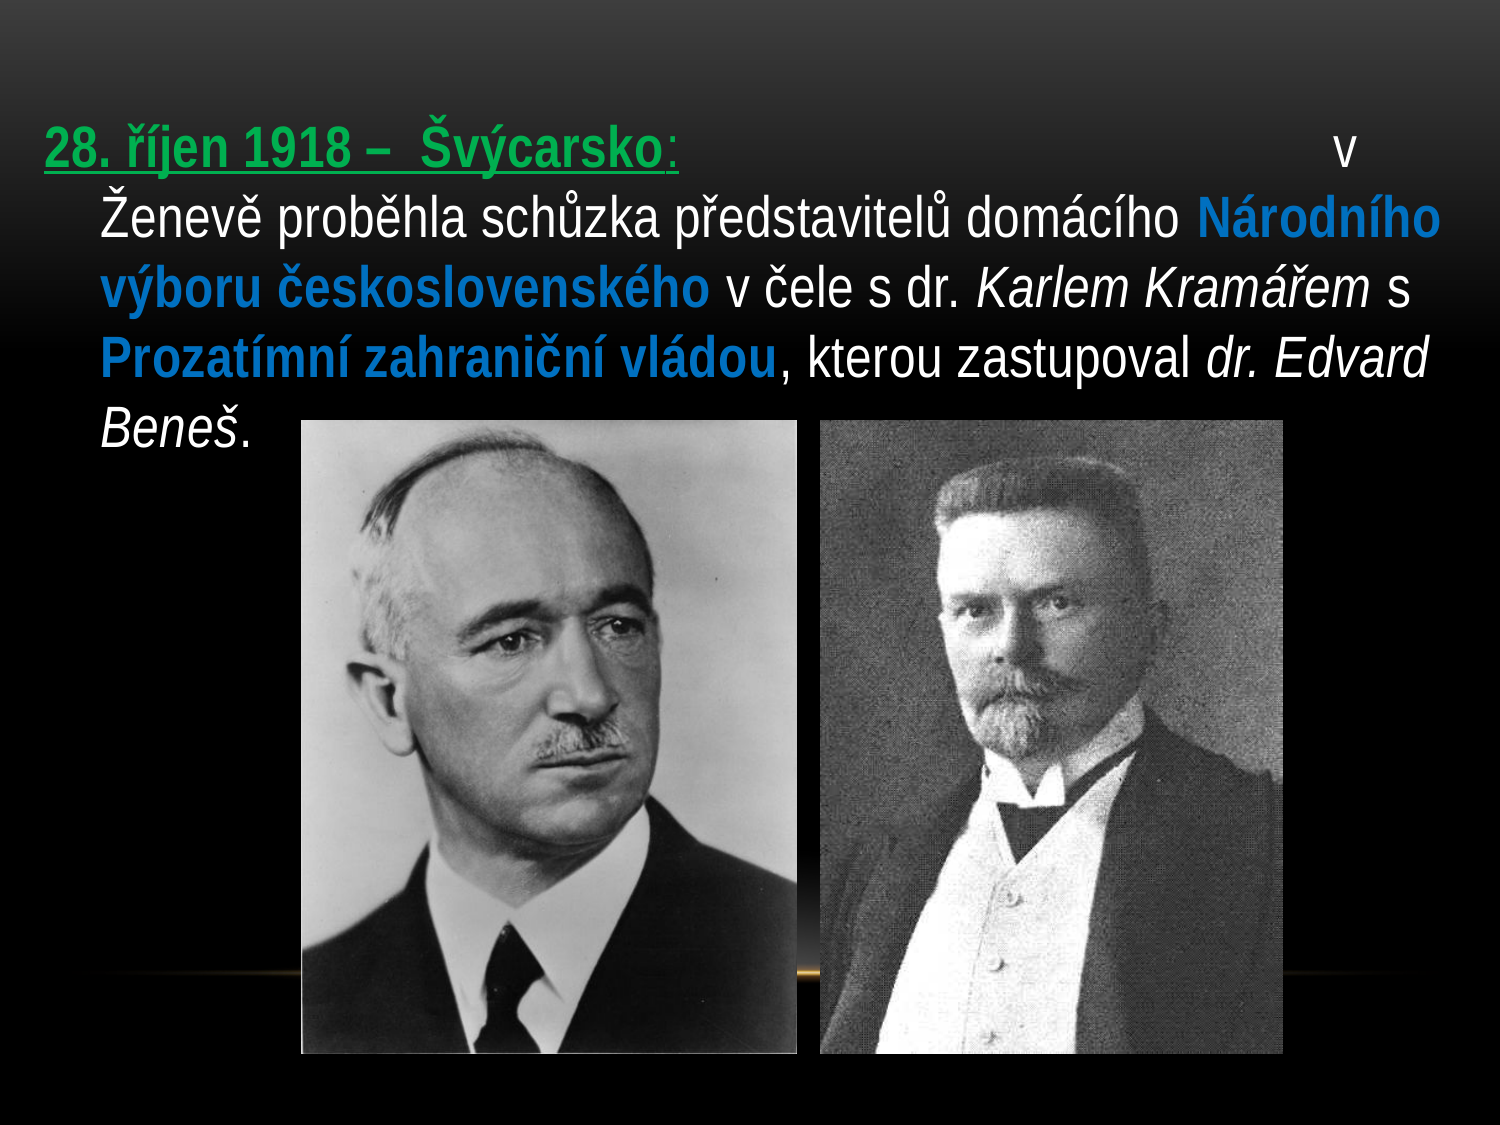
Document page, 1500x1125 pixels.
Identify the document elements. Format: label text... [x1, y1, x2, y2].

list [820, 420, 1284, 1055]
list 28. říjen 1918 – Švýcarsko: v Ženevě proběhla schůzka představitelů domácího Národního výboru československého v čele s dr. Karlem Kramářem s Prozatímní zahraniční vládou, kterou zastupoval dr. Edvard Beneš. [29, 101, 1471, 1001]
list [300, 420, 798, 1055]
picture [0, 0, 1500, 1125]
